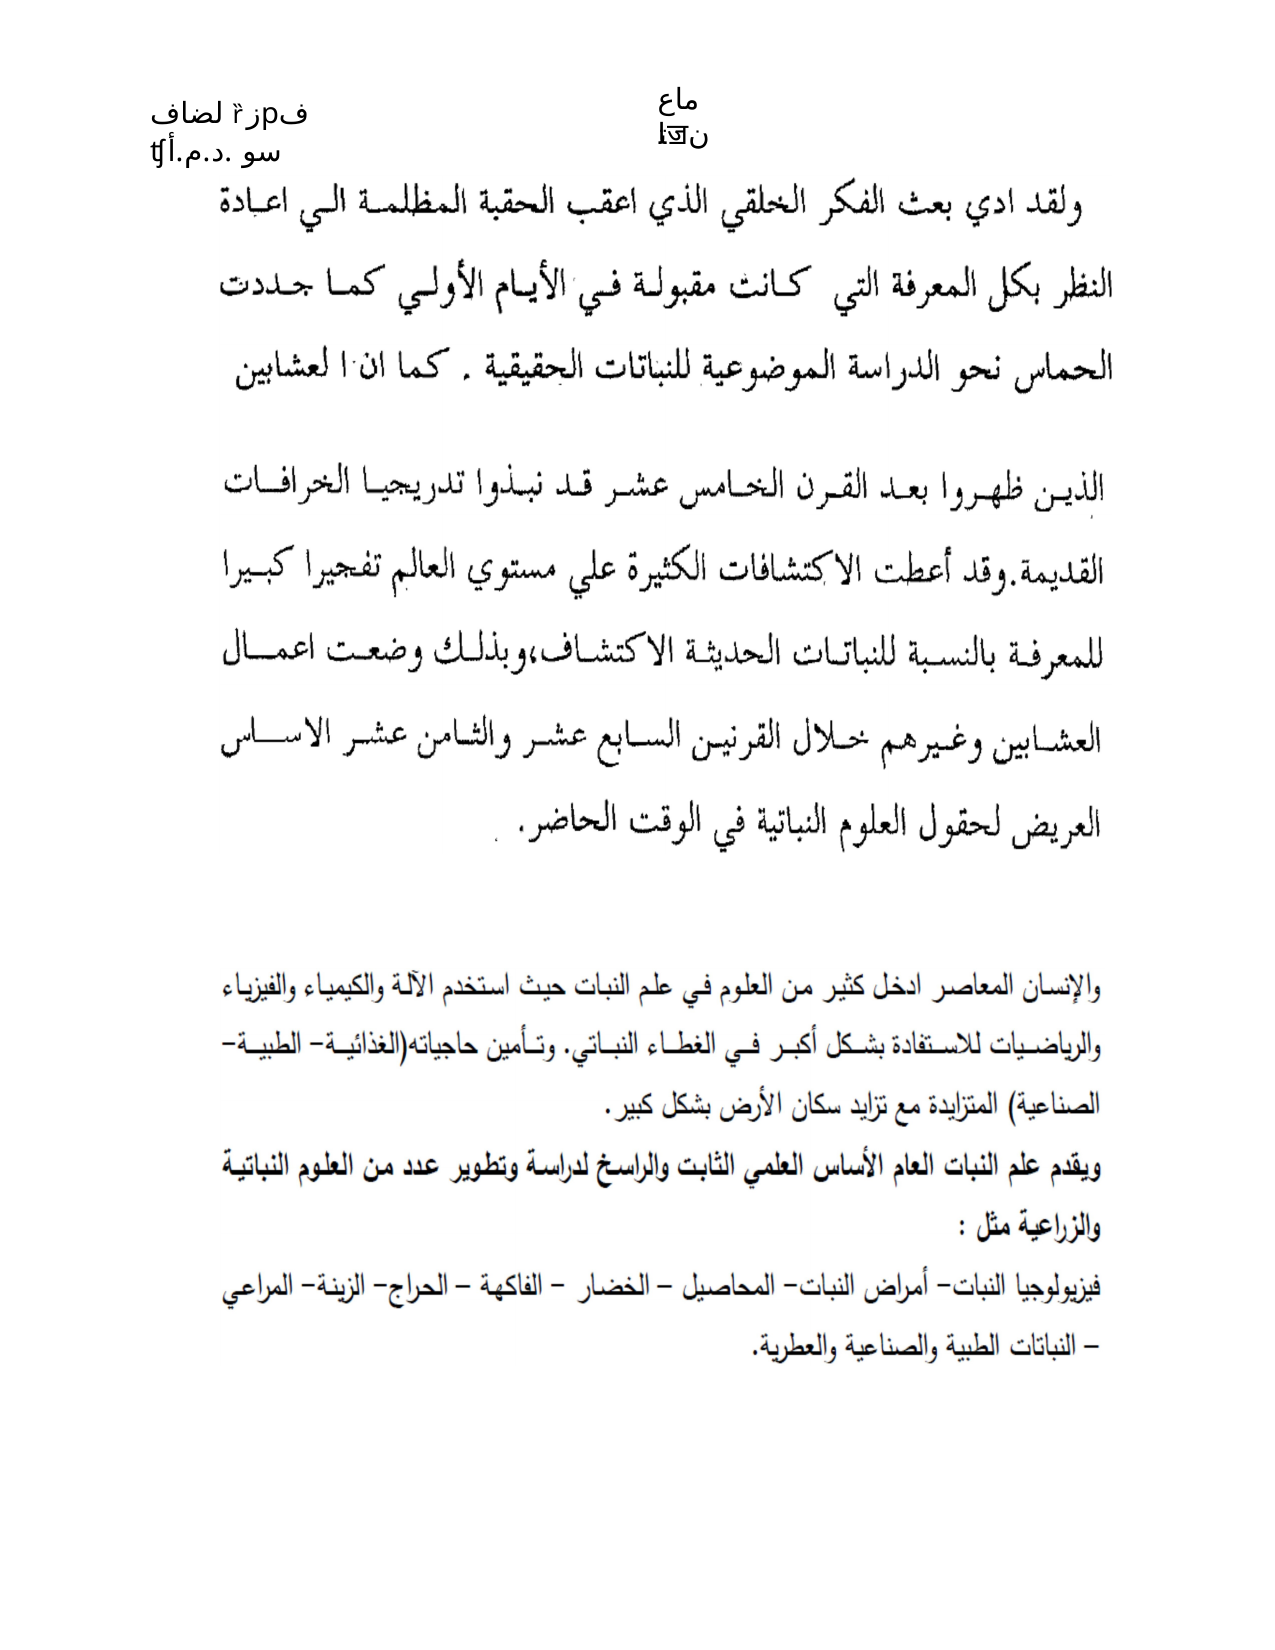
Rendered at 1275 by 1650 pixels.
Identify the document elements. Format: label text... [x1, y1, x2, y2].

picture [220, 968, 1106, 1366]
text_box ماع تاॼن [655, 78, 743, 151]
picture [219, 175, 1112, 854]
text_box لضاف ȑزpف ʧسو .د.م.أ [148, 78, 374, 168]
